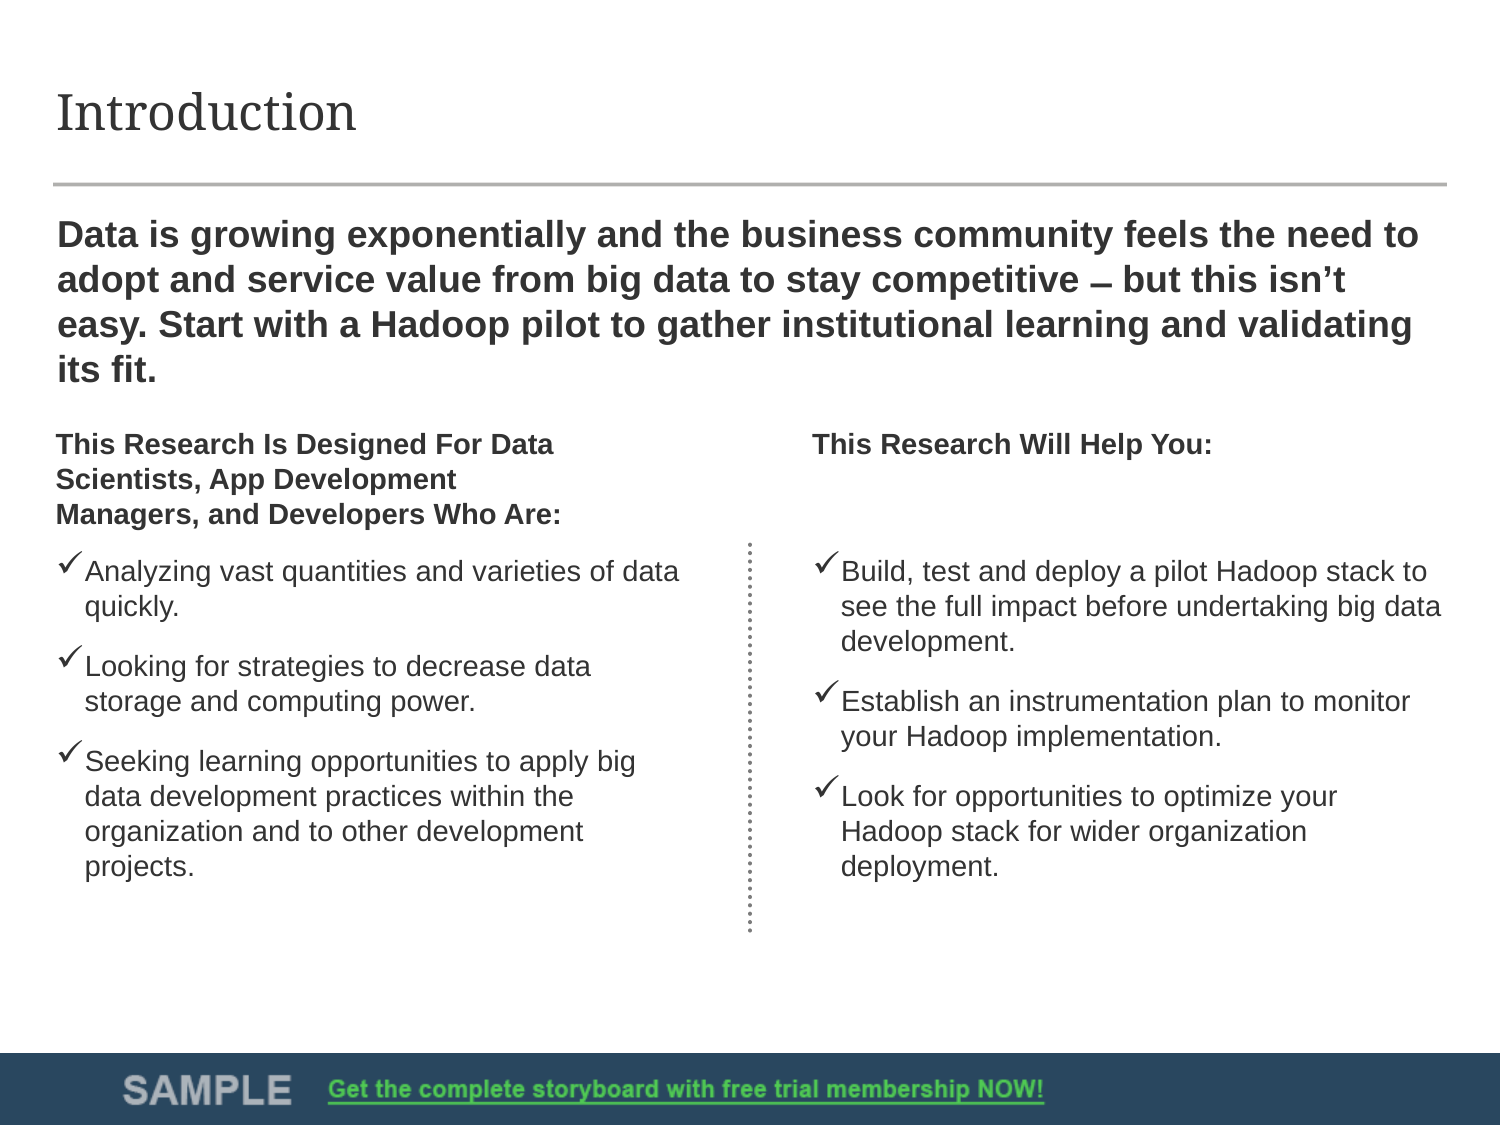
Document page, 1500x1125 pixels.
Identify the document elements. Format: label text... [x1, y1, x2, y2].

text_box This Research Will Help You: [797, 418, 1258, 468]
list Data is growing exponentially and the business community feels the need to adopt and service value from big data to stay competitive ̶ but this isn’t easy. Start with a Hadoop pilot to gather institutional learning and validating its fit. [41, 201, 1457, 368]
picture [0, 1053, 1500, 1125]
list Analyzing vast quantities and varieties of data quickly. Looking for strategies to decrease data storage and computing power. Seeking learning opportunities to apply big data development practices within the organization and to other development projects. [40, 544, 703, 935]
title Introduction [41, 42, 1457, 185]
text_box This Research Is Designed For Data Scientists, App Development Managers, and Developers Who Are: [40, 418, 585, 538]
list Build, test and deploy a pilot Hadoop stack to see the full impact before undertaking big data development. Establish an instrumentation plan to monitor your Hadoop implementation. Look for opportunities to optimize your Hadoop stack for wider organization deployment. [796, 544, 1459, 935]
